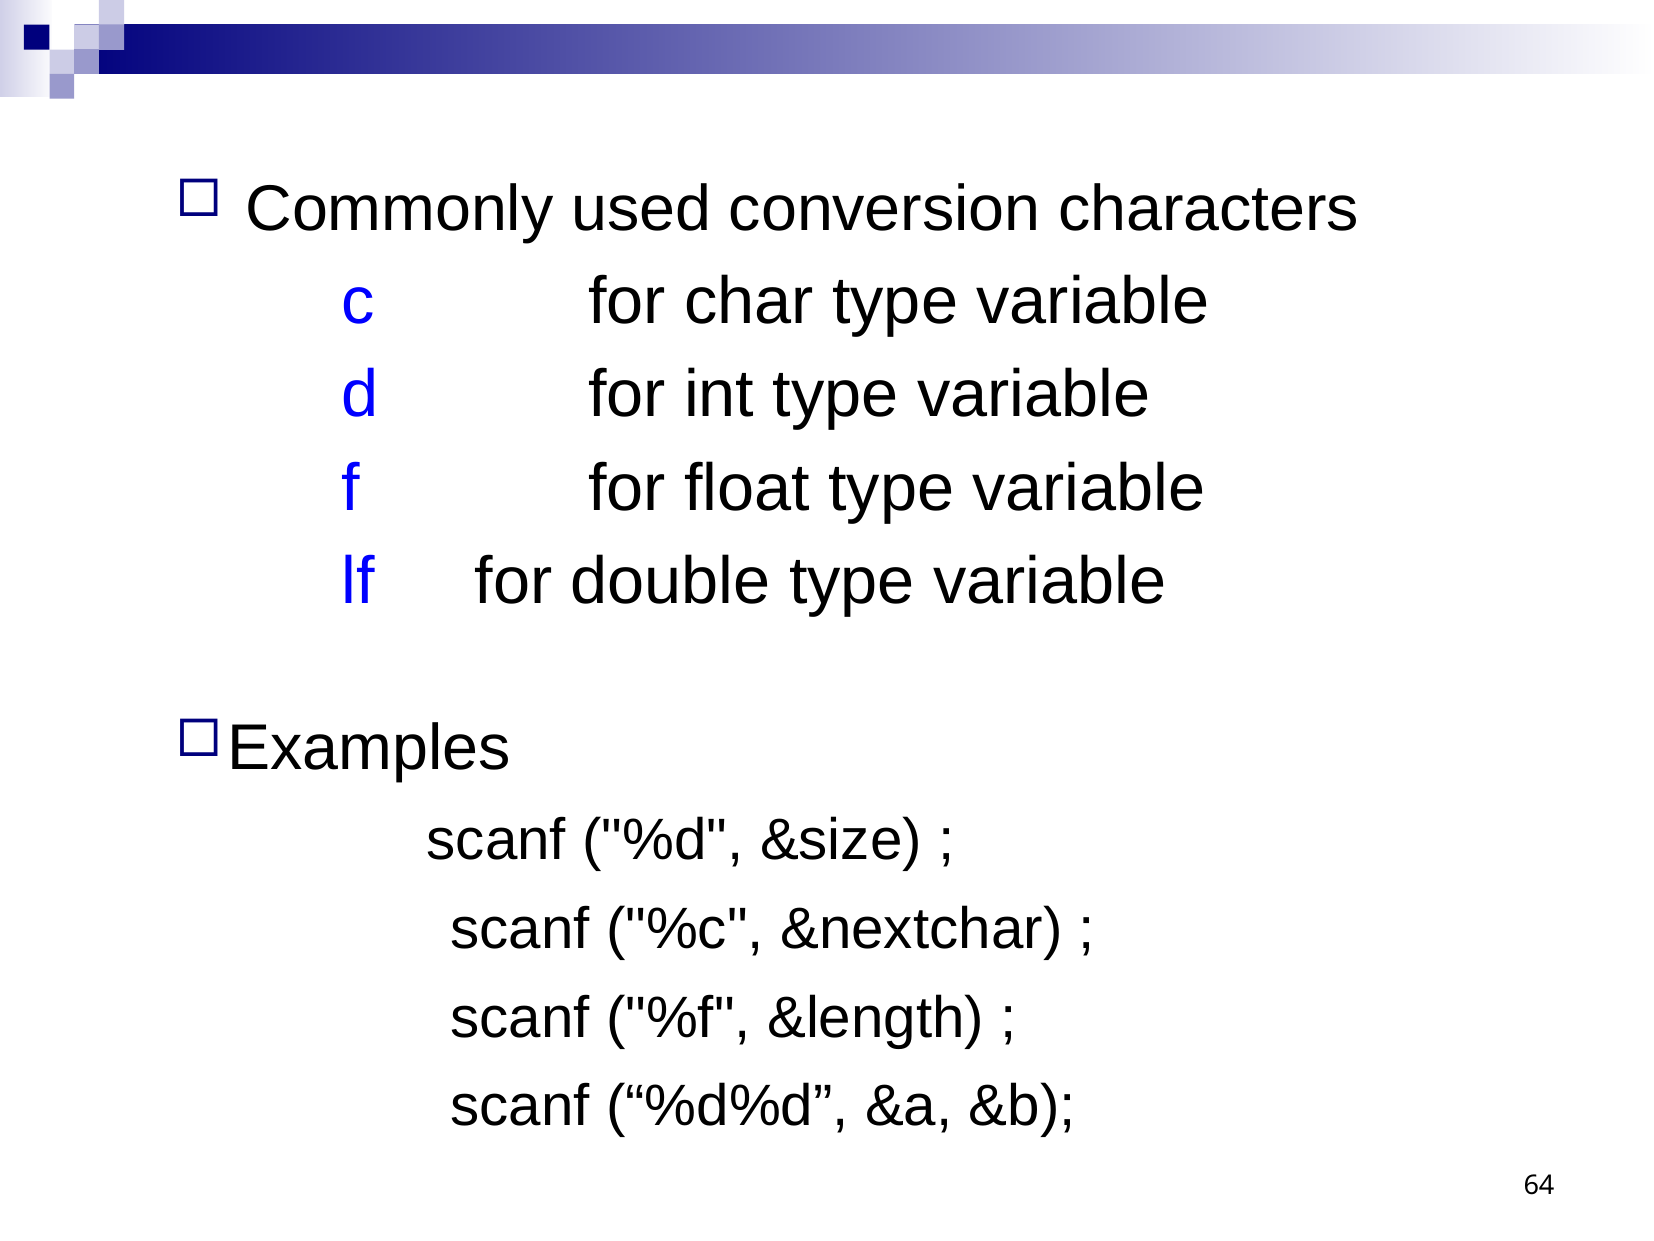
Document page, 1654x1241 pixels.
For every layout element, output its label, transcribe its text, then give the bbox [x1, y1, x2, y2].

list Commonly used conversion characters c for char type variable d for int type variable f for float type variable lf for double type variable Examples scanf ("%d", &size) ; scanf ("%c", &nextchar) ; scanf ("%f", &length) ; scanf (“%d%d”, &a, &b); [76, 157, 1566, 861]
slide_number 64 [1185, 1129, 1572, 1213]
